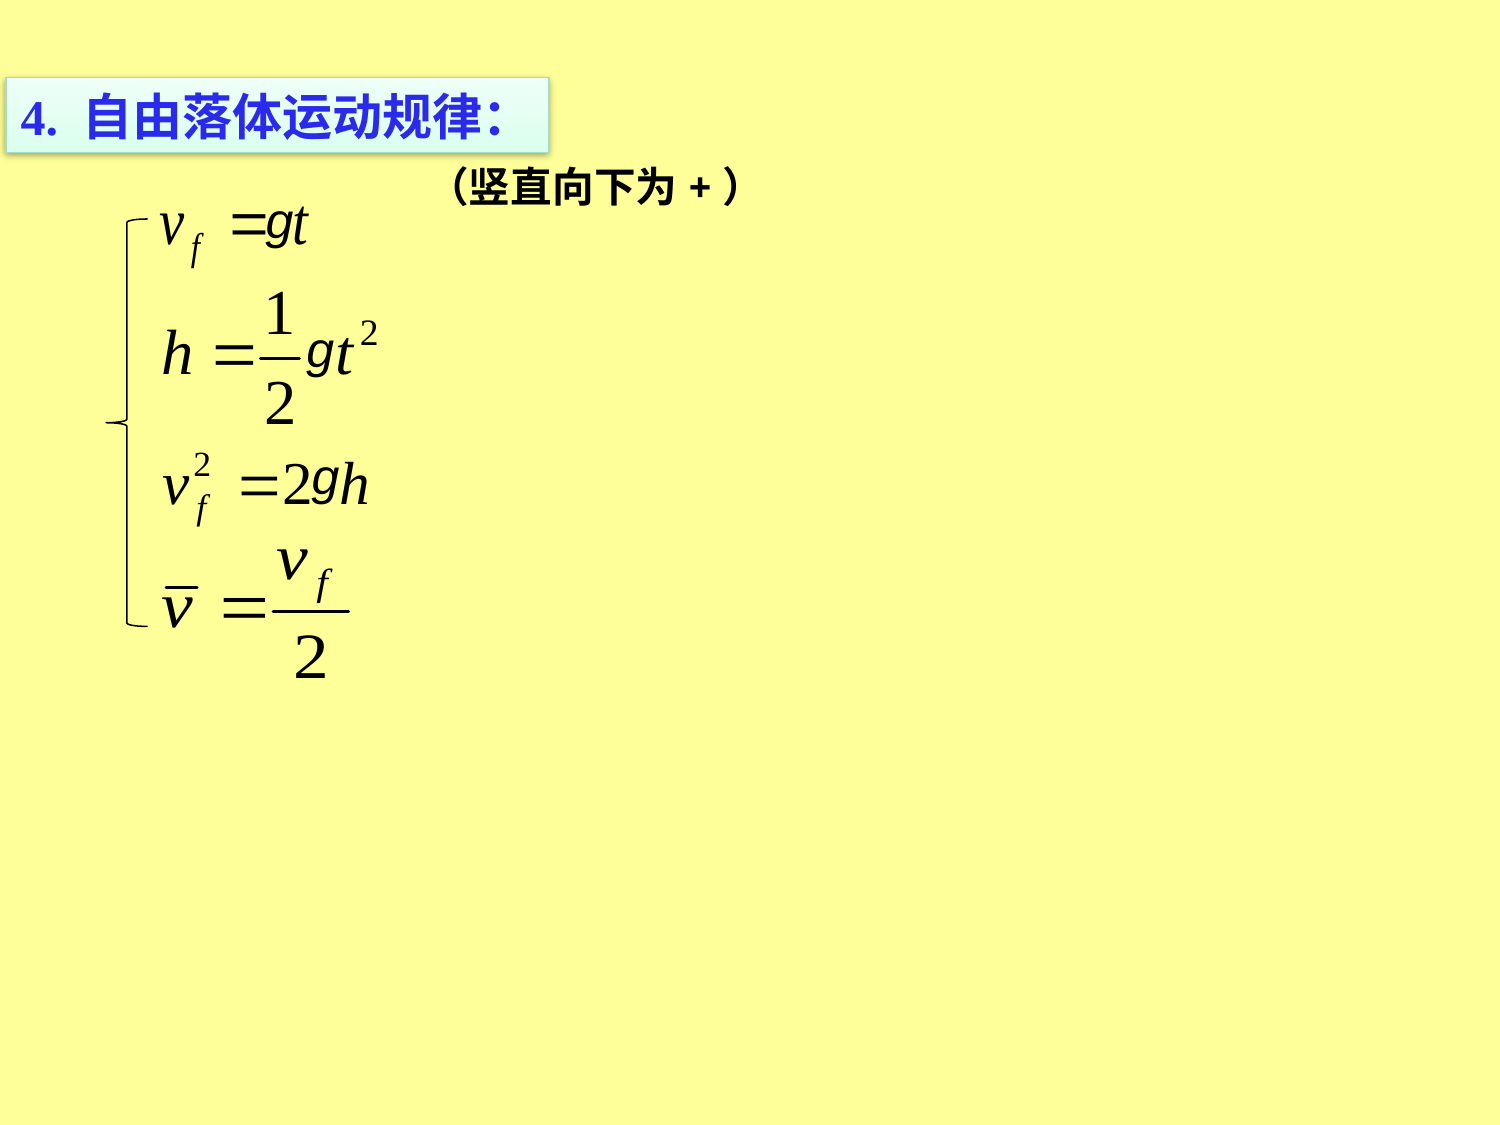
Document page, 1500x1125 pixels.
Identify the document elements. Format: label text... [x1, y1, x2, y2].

text_box （竖直向下为+） [412, 153, 814, 219]
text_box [151, 546, 366, 693]
text_box 4. 自由落体运动规律： [5, 77, 550, 153]
text_box [106, 219, 148, 627]
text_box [151, 256, 420, 437]
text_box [153, 436, 425, 540]
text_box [151, 171, 379, 256]
